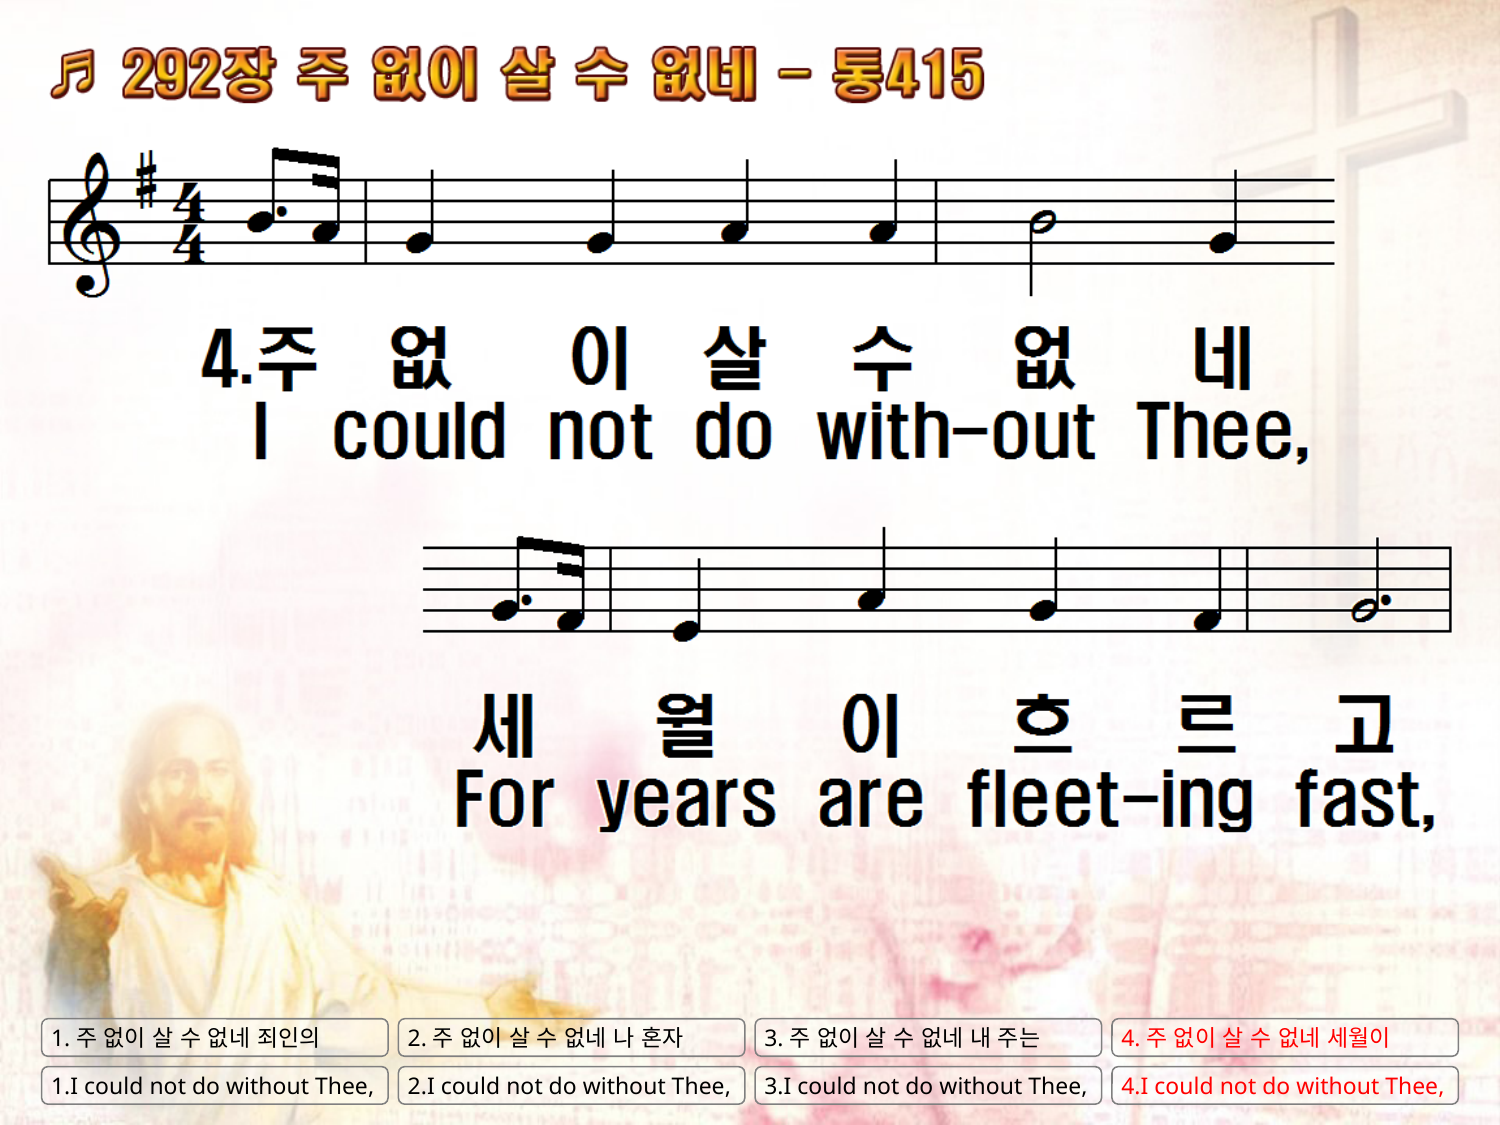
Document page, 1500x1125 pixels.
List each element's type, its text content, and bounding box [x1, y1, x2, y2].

text_box 2.I could not do without Thee, [398, 1066, 745, 1105]
text_box 2.주 없이 살 수 없네 나 혼자 [398, 1018, 745, 1057]
text_box 1.I could not do without Thee, [41, 1066, 389, 1105]
picture [0, 0, 1500, 1125]
text_box 4.I could not do without Thee, [1111, 1066, 1459, 1105]
text_box 3.주 없이 살 수 없네 내 주는 [755, 1018, 1102, 1057]
text_box 4.주 없이 살 수 없네 세월이 [1111, 1018, 1459, 1057]
text_box 3.I could not do without Thee, [755, 1066, 1102, 1105]
text_box 1.주 없이 살 수 없네 죄인의 [41, 1018, 389, 1057]
